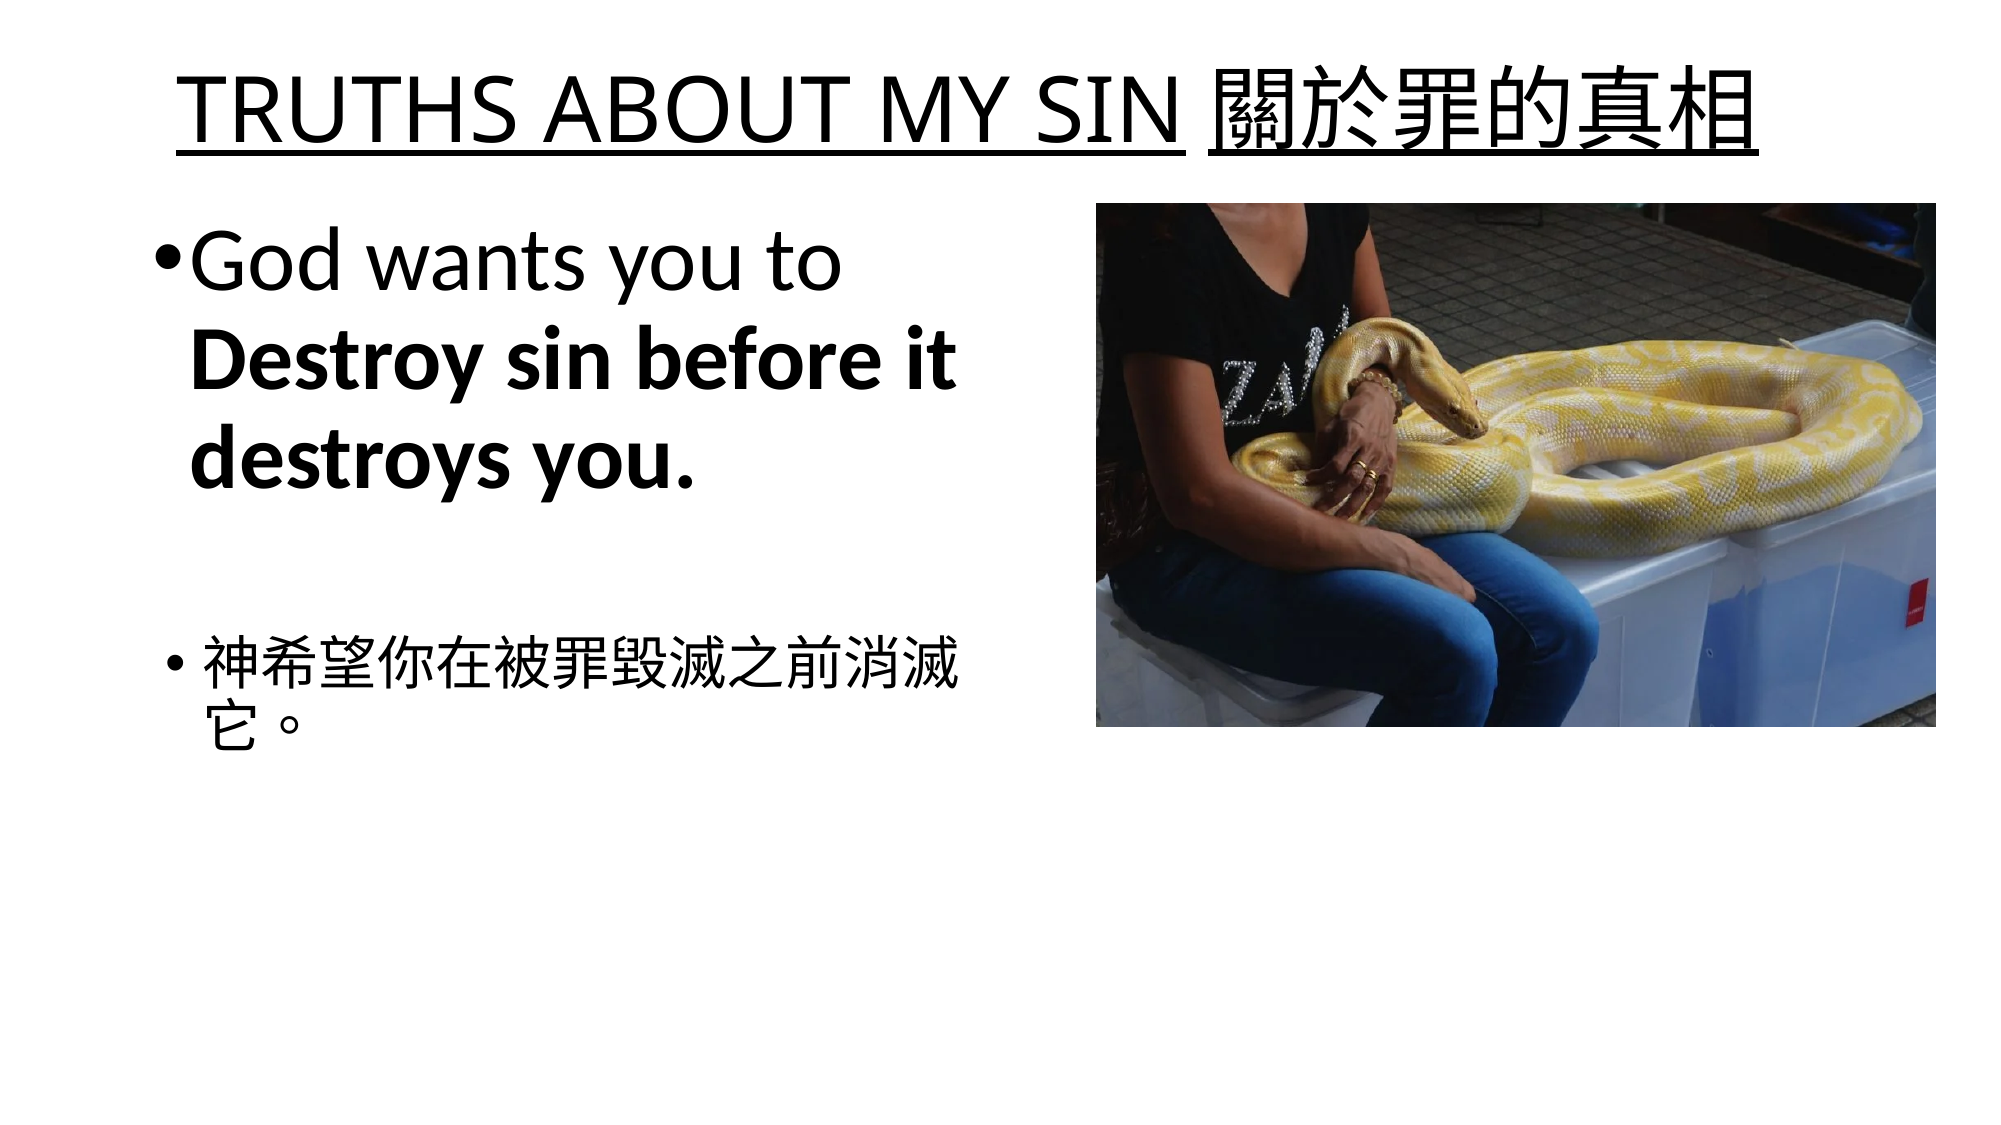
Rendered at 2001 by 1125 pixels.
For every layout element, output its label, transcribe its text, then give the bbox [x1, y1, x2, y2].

list God wants you to Destroy sin before it destroys you. [137, 204, 988, 550]
title TRUTHS ABOUT MY SIN關於罪的真相 [137, 34, 1863, 192]
list 神希望你在被罪毀滅之前消滅它。 [150, 627, 1000, 1067]
picture [1096, 203, 1936, 727]
